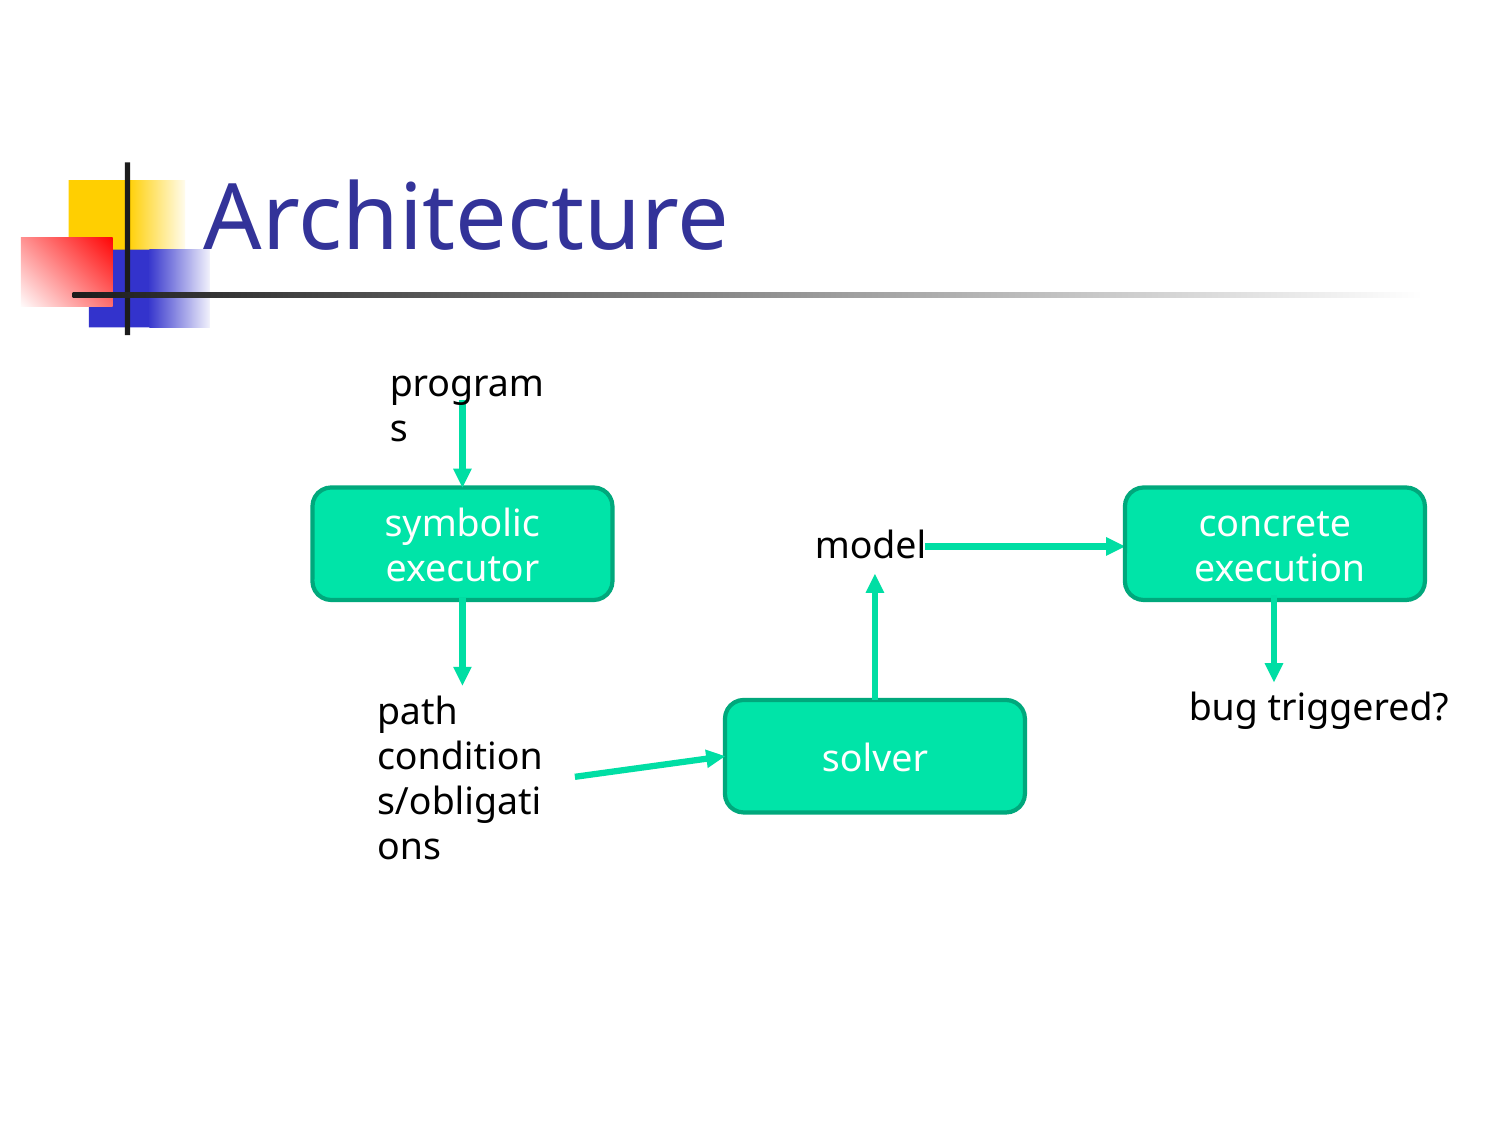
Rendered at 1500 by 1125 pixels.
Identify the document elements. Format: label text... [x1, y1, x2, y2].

text_box path conditions/obligations [362, 679, 575, 875]
text_box model [799, 513, 1013, 574]
text_box concrete execution [1122, 485, 1428, 603]
text_box bug triggered? [1173, 675, 1468, 736]
text_box solver [722, 697, 1028, 815]
text_box symbolic executor [310, 485, 615, 603]
text_box programs [375, 351, 575, 457]
title Architecture [188, 35, 1468, 275]
